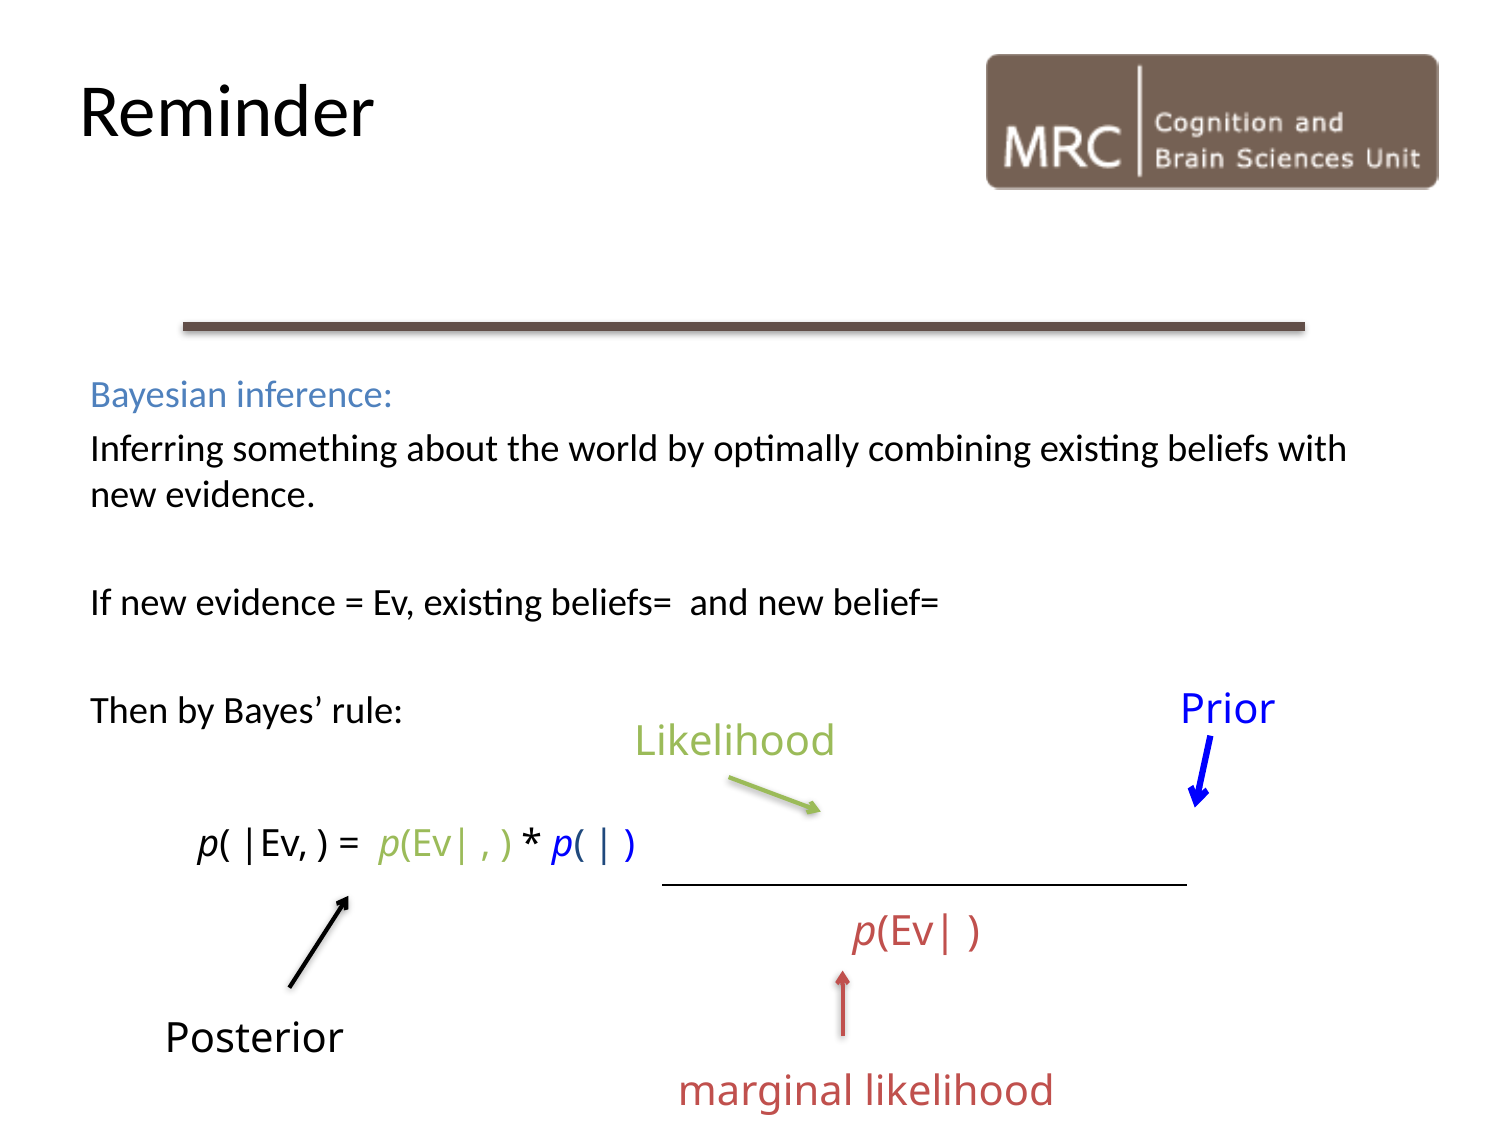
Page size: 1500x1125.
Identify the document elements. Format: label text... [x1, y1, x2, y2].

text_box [1194, 735, 1211, 808]
picture [985, 54, 1439, 191]
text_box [728, 776, 822, 812]
text_box Posterior [149, 1003, 359, 1069]
text_box Reminder [64, 54, 680, 160]
text_box Likelihood [619, 706, 852, 771]
text_box Prior [1165, 674, 1291, 739]
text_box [288, 895, 349, 988]
text_box marginal likelihood [663, 1056, 1071, 1122]
